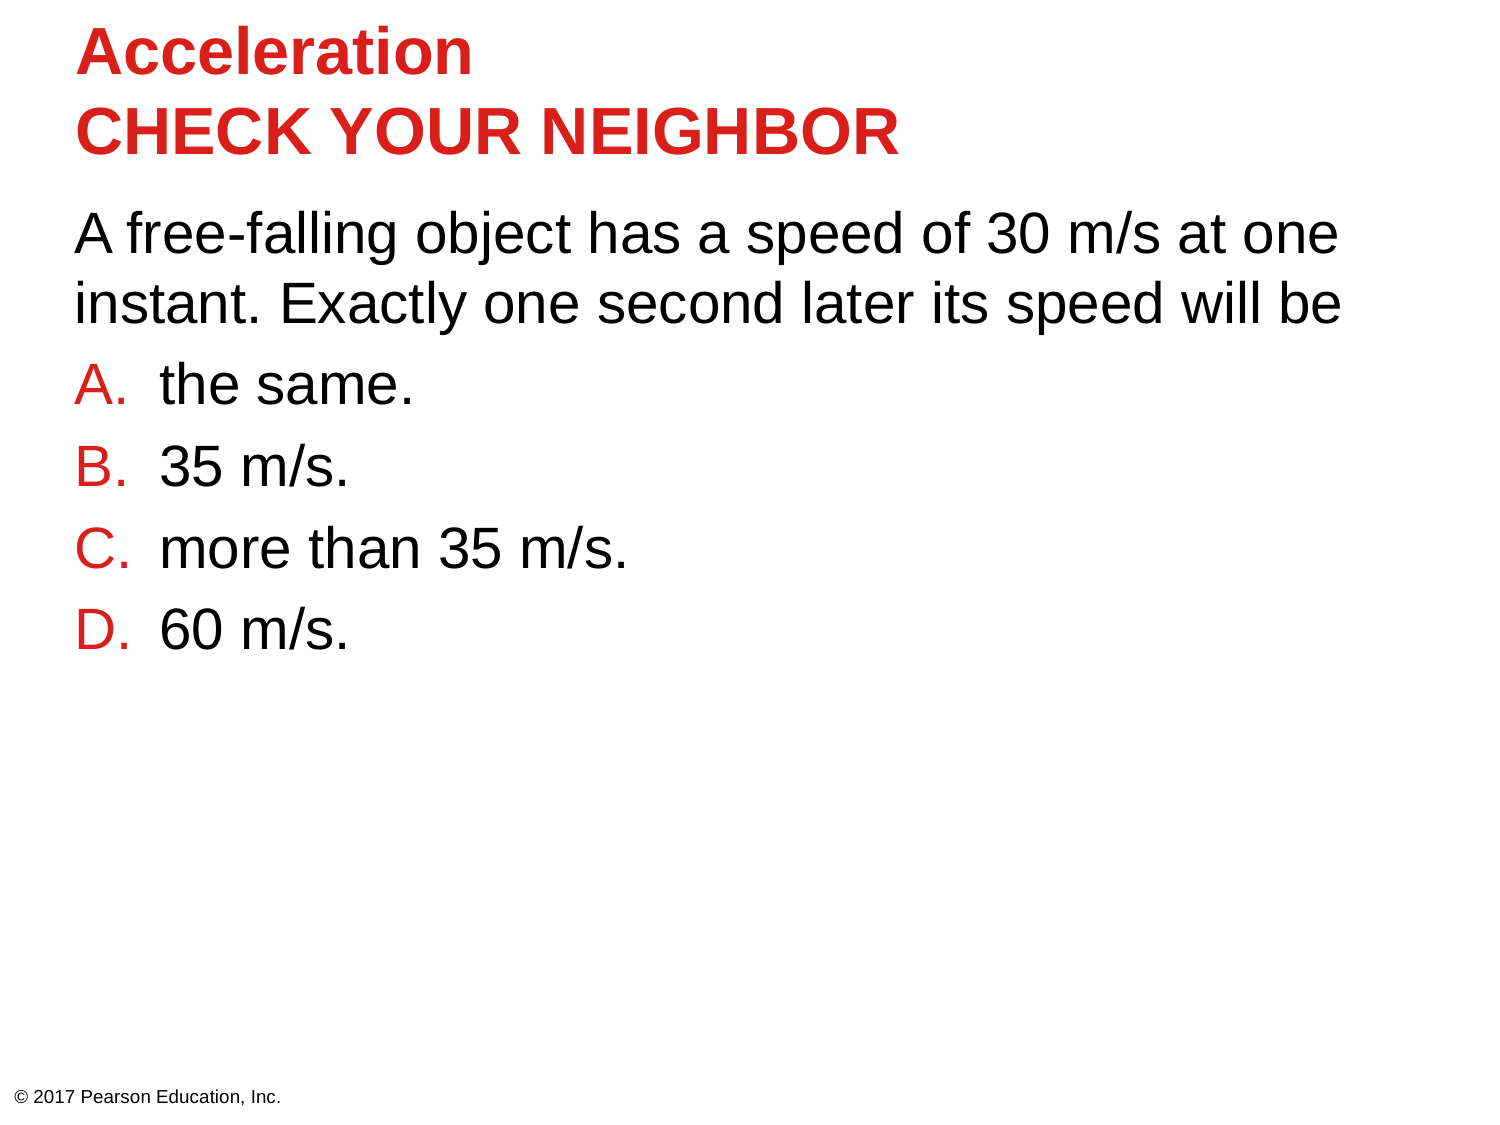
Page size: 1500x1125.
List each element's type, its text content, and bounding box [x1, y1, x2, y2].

footer © 2017 Pearson Education, Inc. [14, 1084, 900, 1115]
list A free-falling object has a speed of 30 m/s at one instant. Exactly one second later its speed will be the same. 35 m/s. more than 35 m/s. 60 m/s. [59, 187, 1410, 1025]
title Acceleration CHECK YOUR NEIGHBOR [0, 0, 1500, 177]
